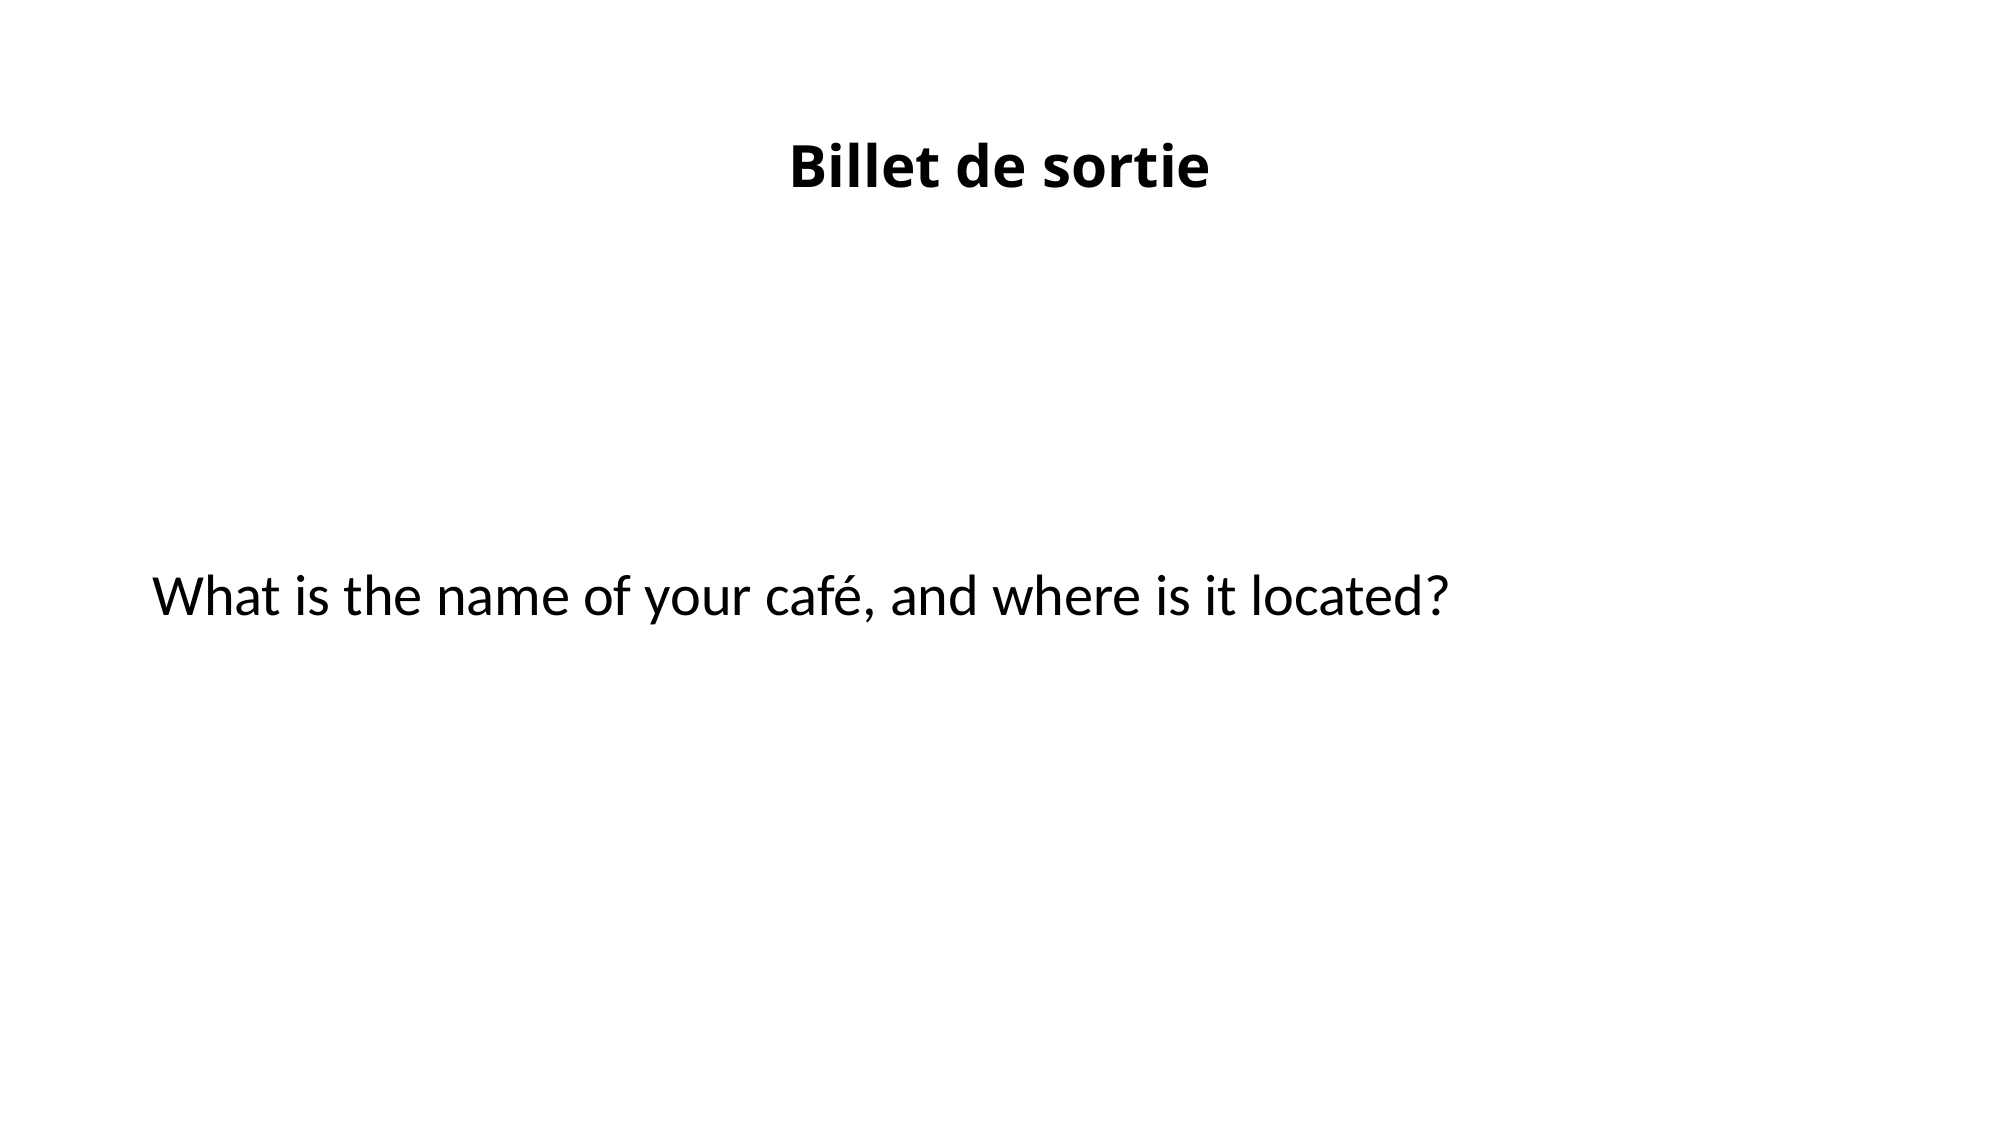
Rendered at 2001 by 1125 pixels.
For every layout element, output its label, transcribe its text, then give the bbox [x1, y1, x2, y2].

title Billet de sortie [137, 59, 1863, 278]
list What is the name of your café, and where is it located? [137, 299, 1863, 1014]
